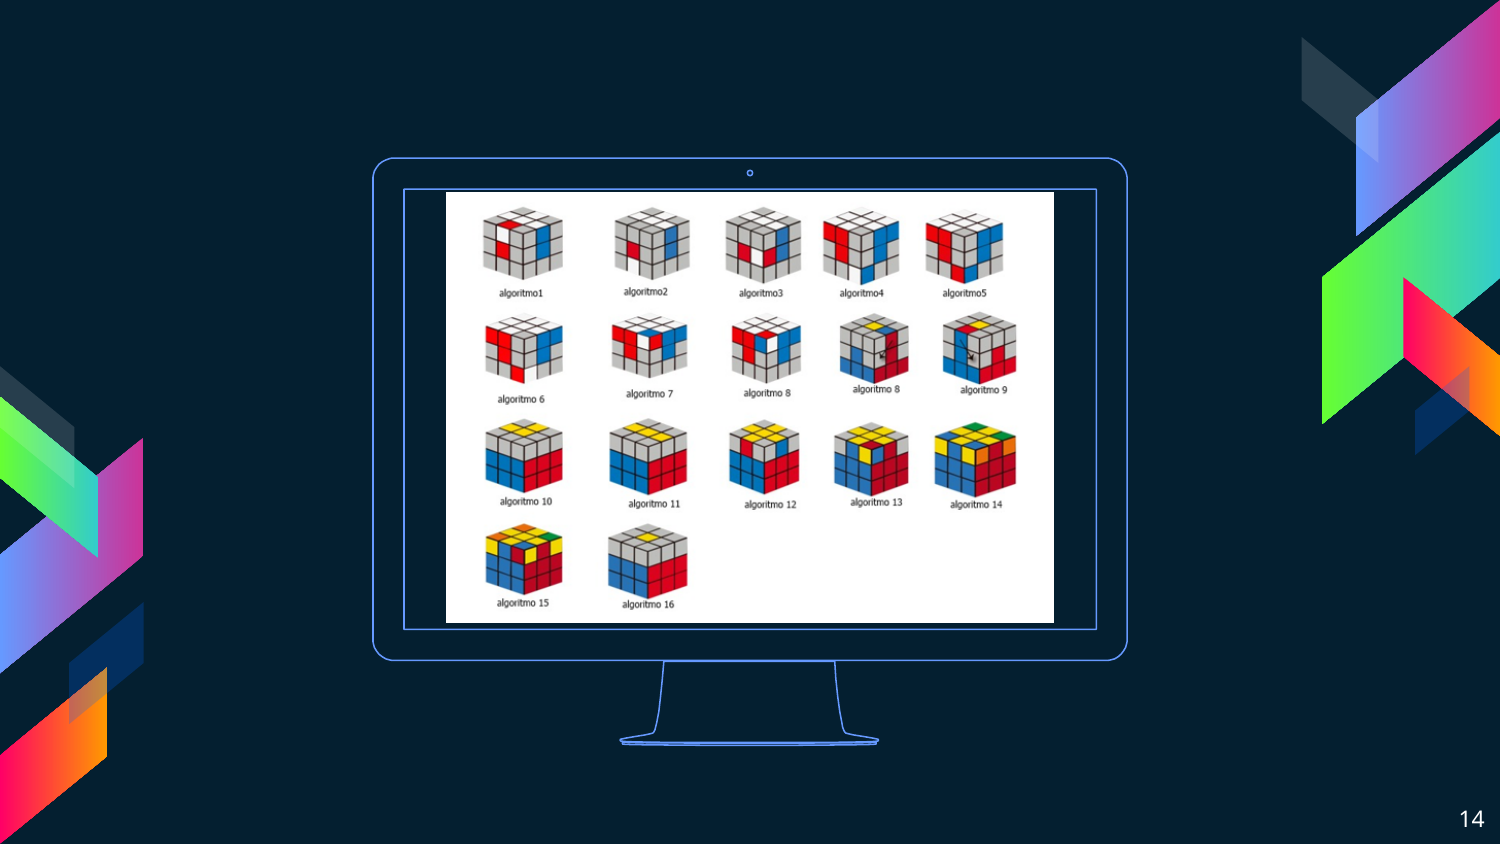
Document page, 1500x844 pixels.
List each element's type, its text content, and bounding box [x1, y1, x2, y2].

slide_number 14 [1403, 789, 1500, 844]
text_box [372, 158, 1128, 746]
picture [445, 192, 1054, 623]
